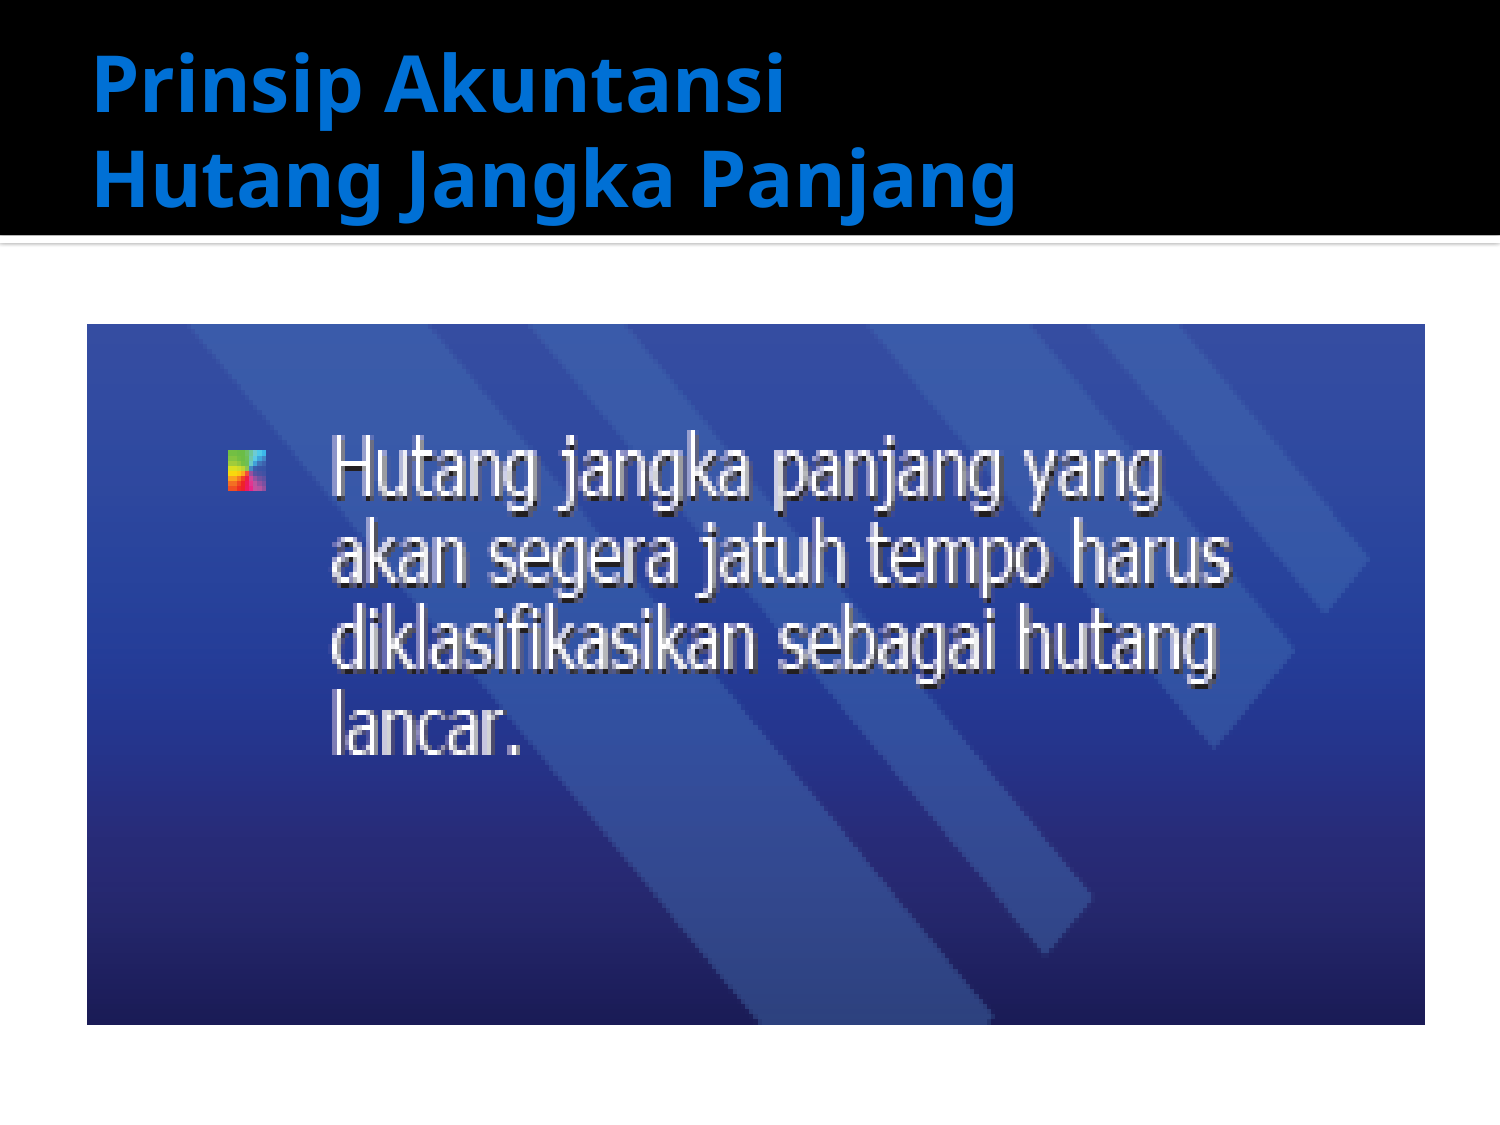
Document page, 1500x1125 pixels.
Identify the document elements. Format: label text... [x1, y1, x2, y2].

title Prinsip Akuntansi Hutang Jangka Panjang [75, 25, 1425, 231]
picture [87, 324, 1425, 1025]
